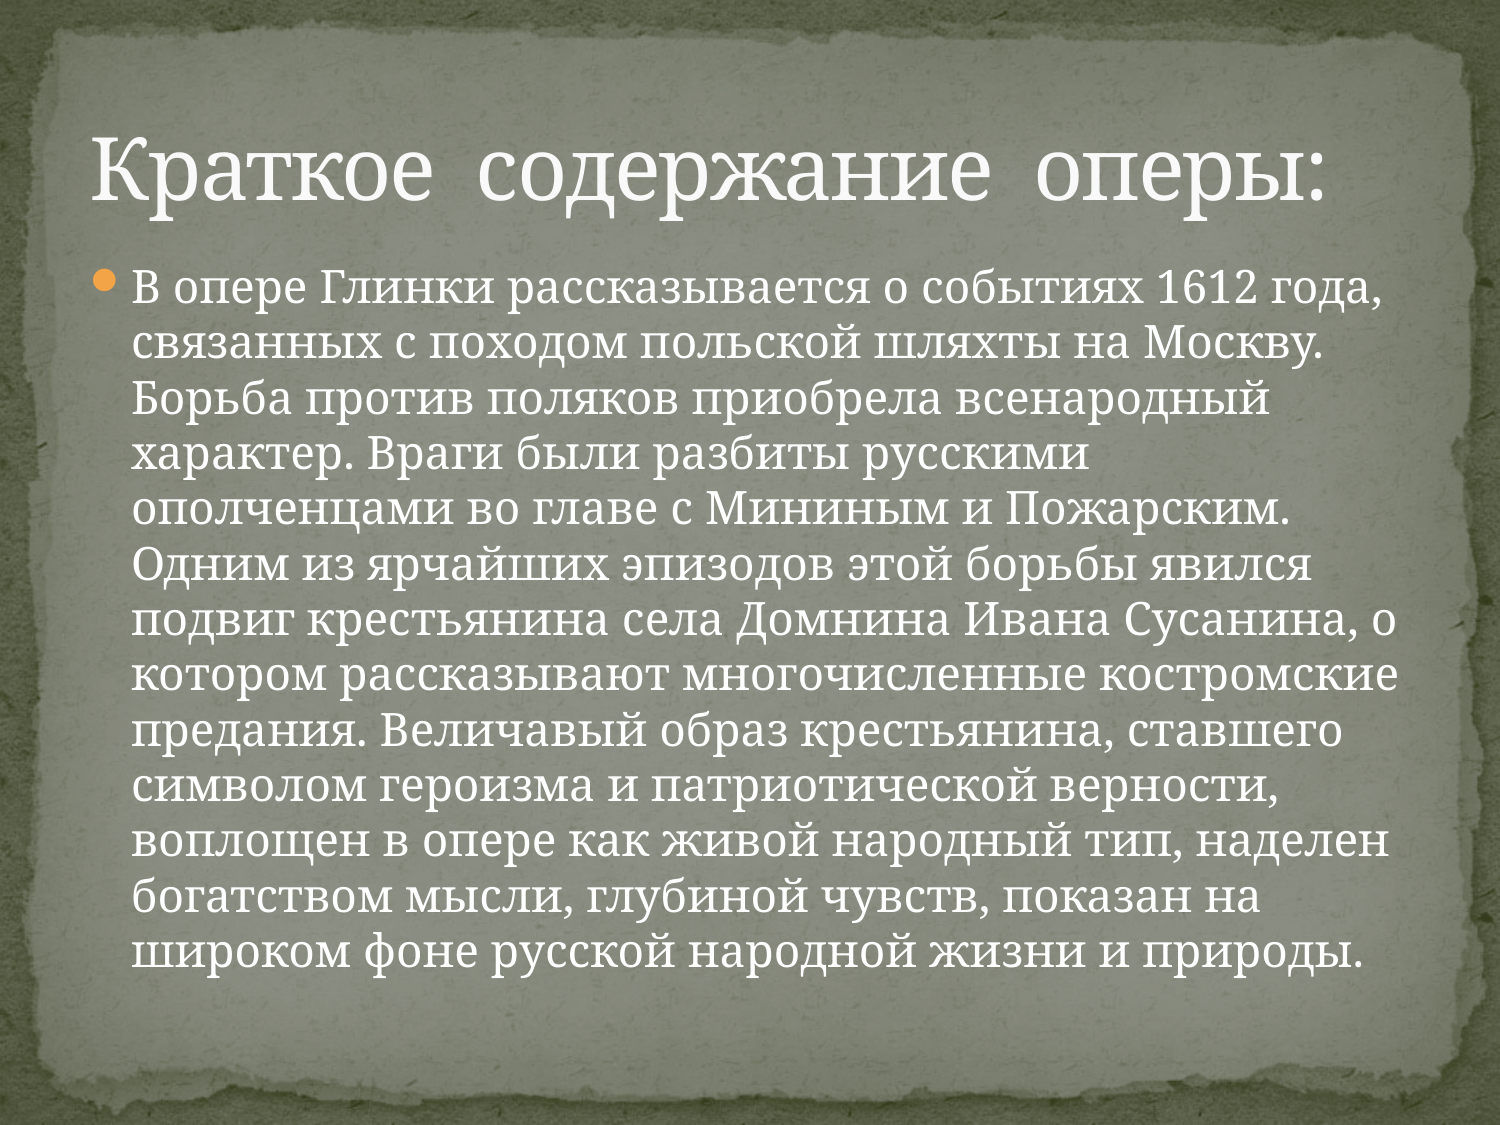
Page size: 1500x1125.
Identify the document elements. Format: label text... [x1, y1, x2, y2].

title Краткое содержание оперы: [74, 24, 1425, 225]
list В опере Глинки рассказывается о событиях 1612 года, связанных с походом польской шляхты на Москву. Борьба против поляков приобрела всенародный характер. Враги были разбиты русскими ополченцами во главе с Мининым и Пожарским. Одним из ярчайших эпизодов этой борьбы явился подвиг крестьянина села Домнина Ивана Сусанина, о котором рассказывают многочисленные костромские предания. Величавый образ крестьянина, ставшего символом героизма и патриотической верности, воплощен в опере как живой народный тип, наделен богатством мысли, глубиной чувств, показан на широком фоне русской народной жизни и природы. [75, 249, 1425, 1000]
